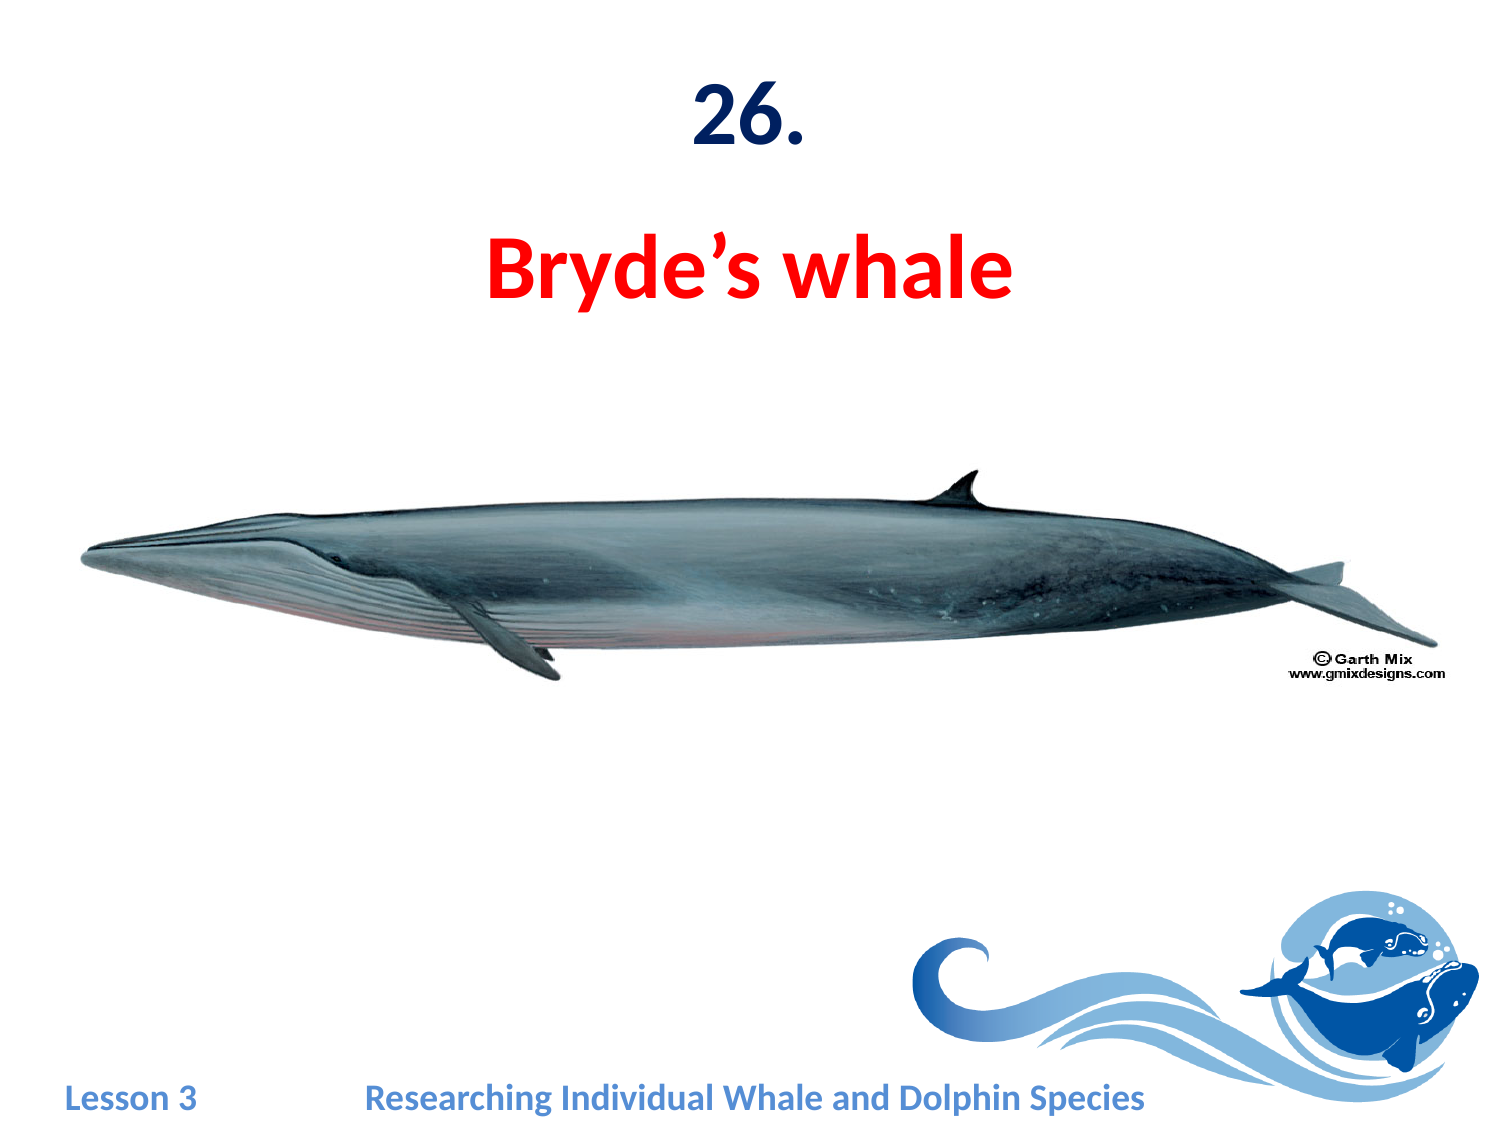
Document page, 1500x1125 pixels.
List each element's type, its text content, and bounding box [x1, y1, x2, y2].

title 26. [75, 45, 1425, 200]
picture [912, 1090, 916, 1105]
picture [958, 1095, 965, 1107]
picture [1054, 1095, 1061, 1107]
list Bryde’s whale [75, 200, 1425, 460]
picture [978, 1095, 985, 1108]
picture [912, 825, 1500, 1108]
picture [1008, 1095, 1014, 1108]
picture [70, 462, 1465, 688]
picture [928, 1095, 936, 1107]
